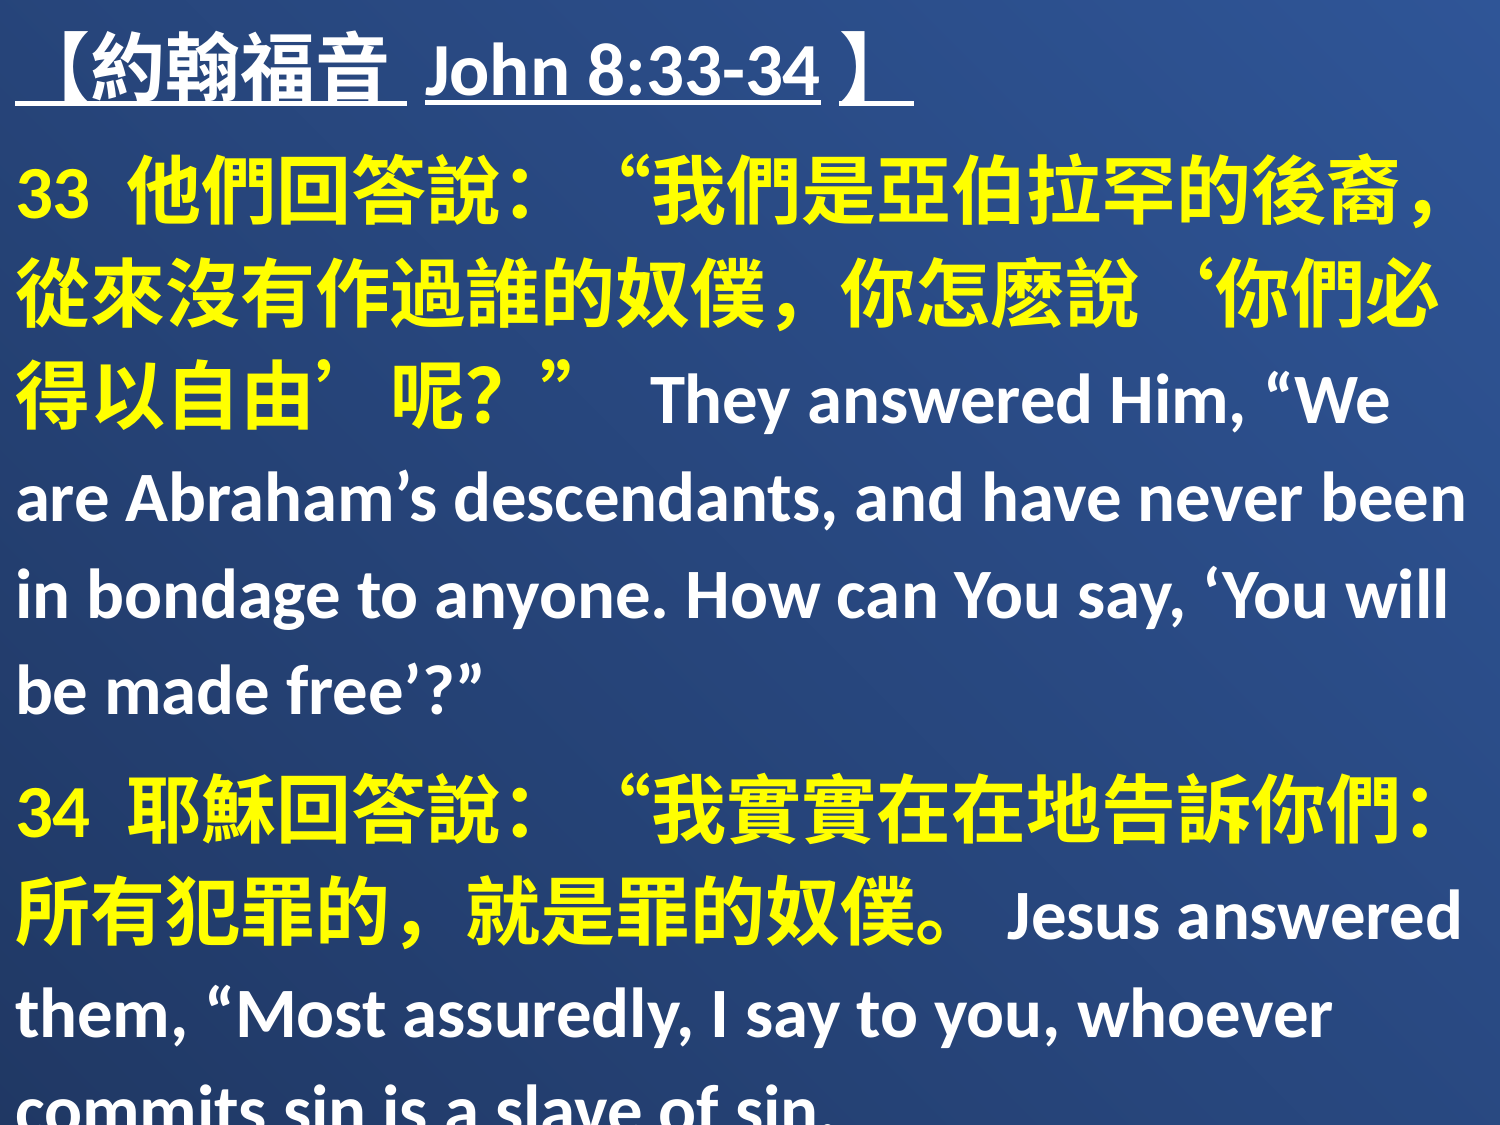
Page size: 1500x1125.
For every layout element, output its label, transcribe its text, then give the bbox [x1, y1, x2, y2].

subtitle 【約翰福音 John 8:33-34】 33 他們回答說：“我們是亞伯拉罕的後裔，從來沒有作過誰的奴僕，你怎麽說‘你們必得以自由’呢？” They answered Him, “We are Abraham’s descendants, and have never been in bondage to anyone. How can You say, ‘You will be made free’?” 34 耶穌回答說：“我實實在在地告訴你們：所有犯罪的，就是罪的奴僕。Jesus answered them, “Most assuredly, I say to you, whoever commits sin is a slave of sin. [0, 0, 1500, 1125]
